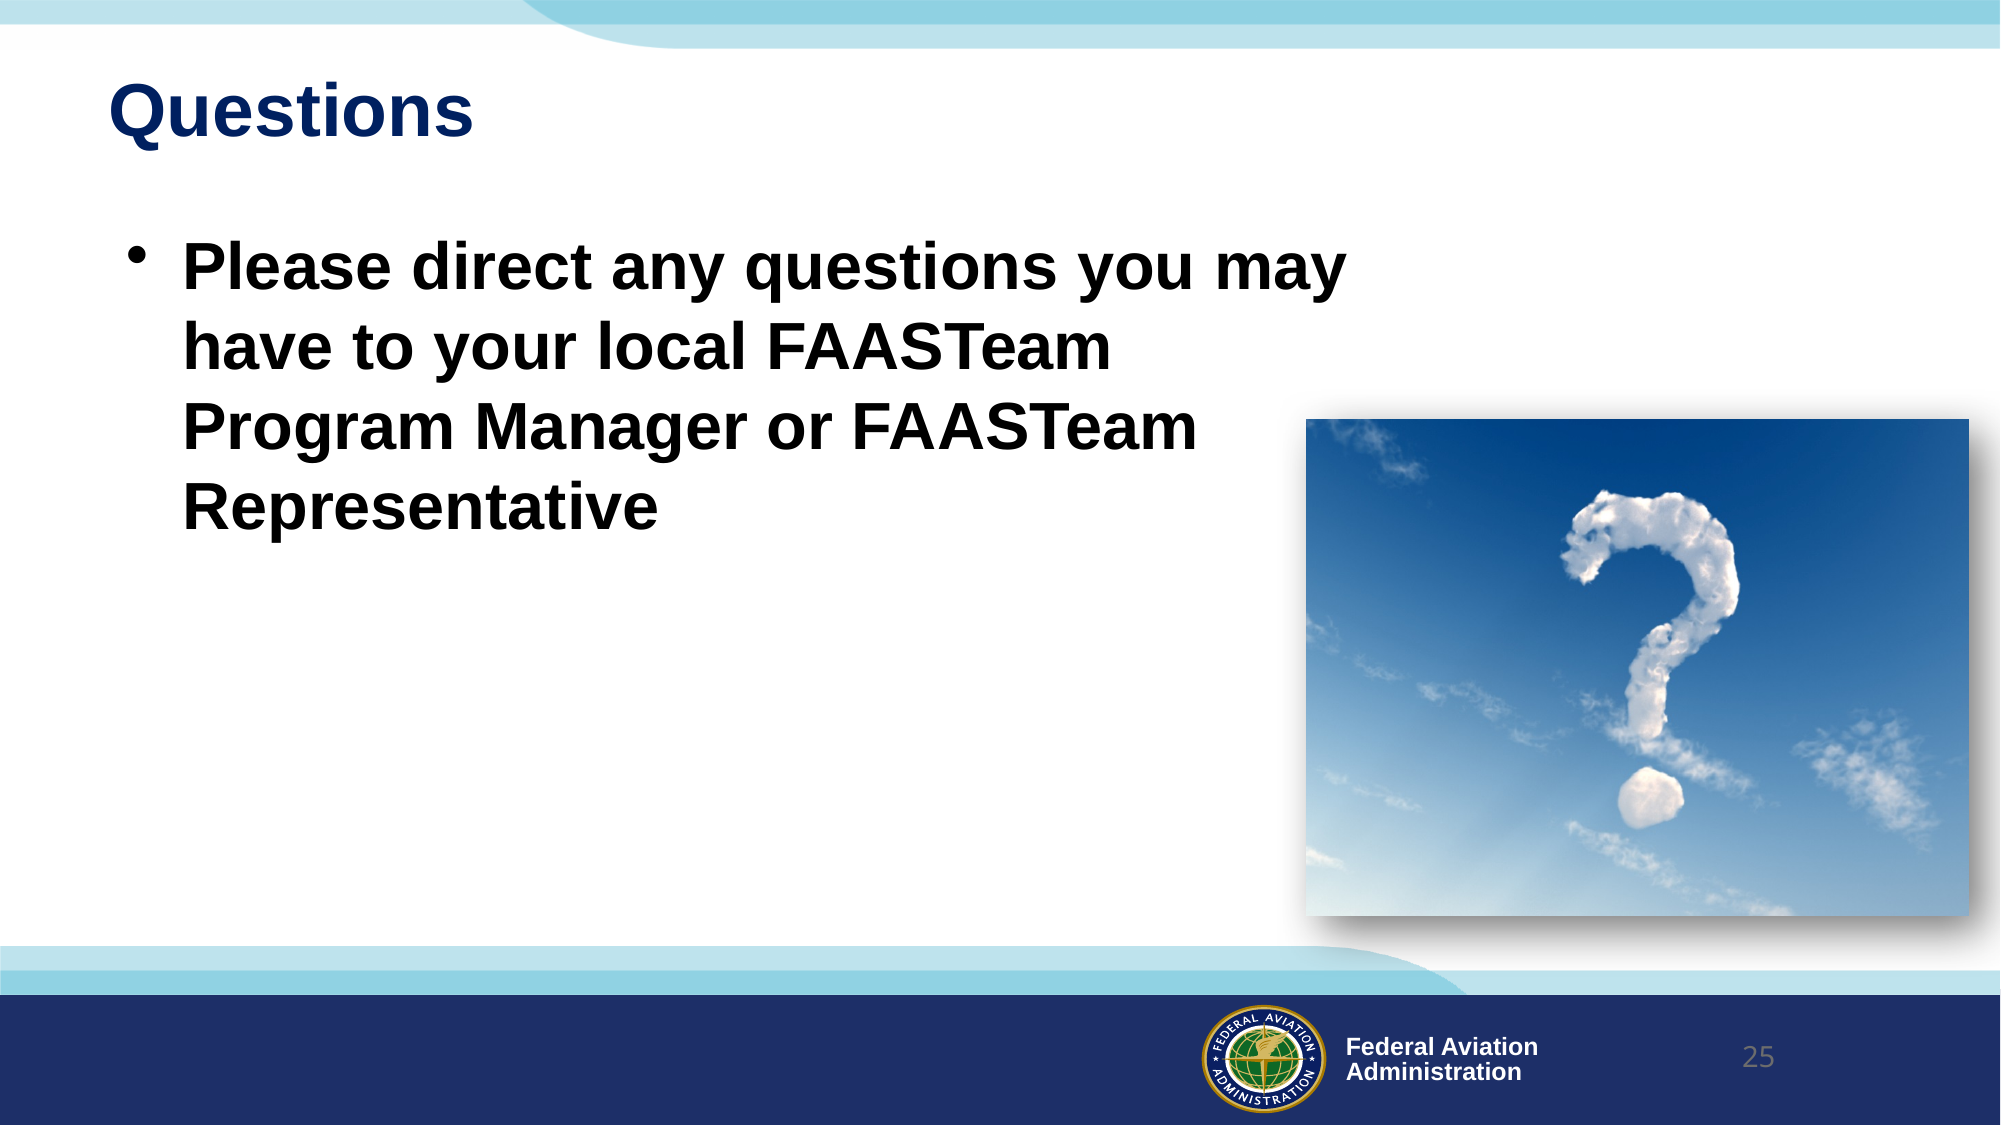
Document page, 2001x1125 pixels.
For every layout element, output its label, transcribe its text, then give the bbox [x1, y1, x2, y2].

picture [0, 945, 2000, 995]
list Please direct any questions you may have to your local FAASTeam Program Manager or FAASTeam Representative [110, 215, 1422, 602]
picture [1306, 419, 1969, 917]
slide_number 25 [1713, 1041, 1791, 1089]
picture [0, 0, 1999, 50]
title Questions [93, 56, 1947, 157]
